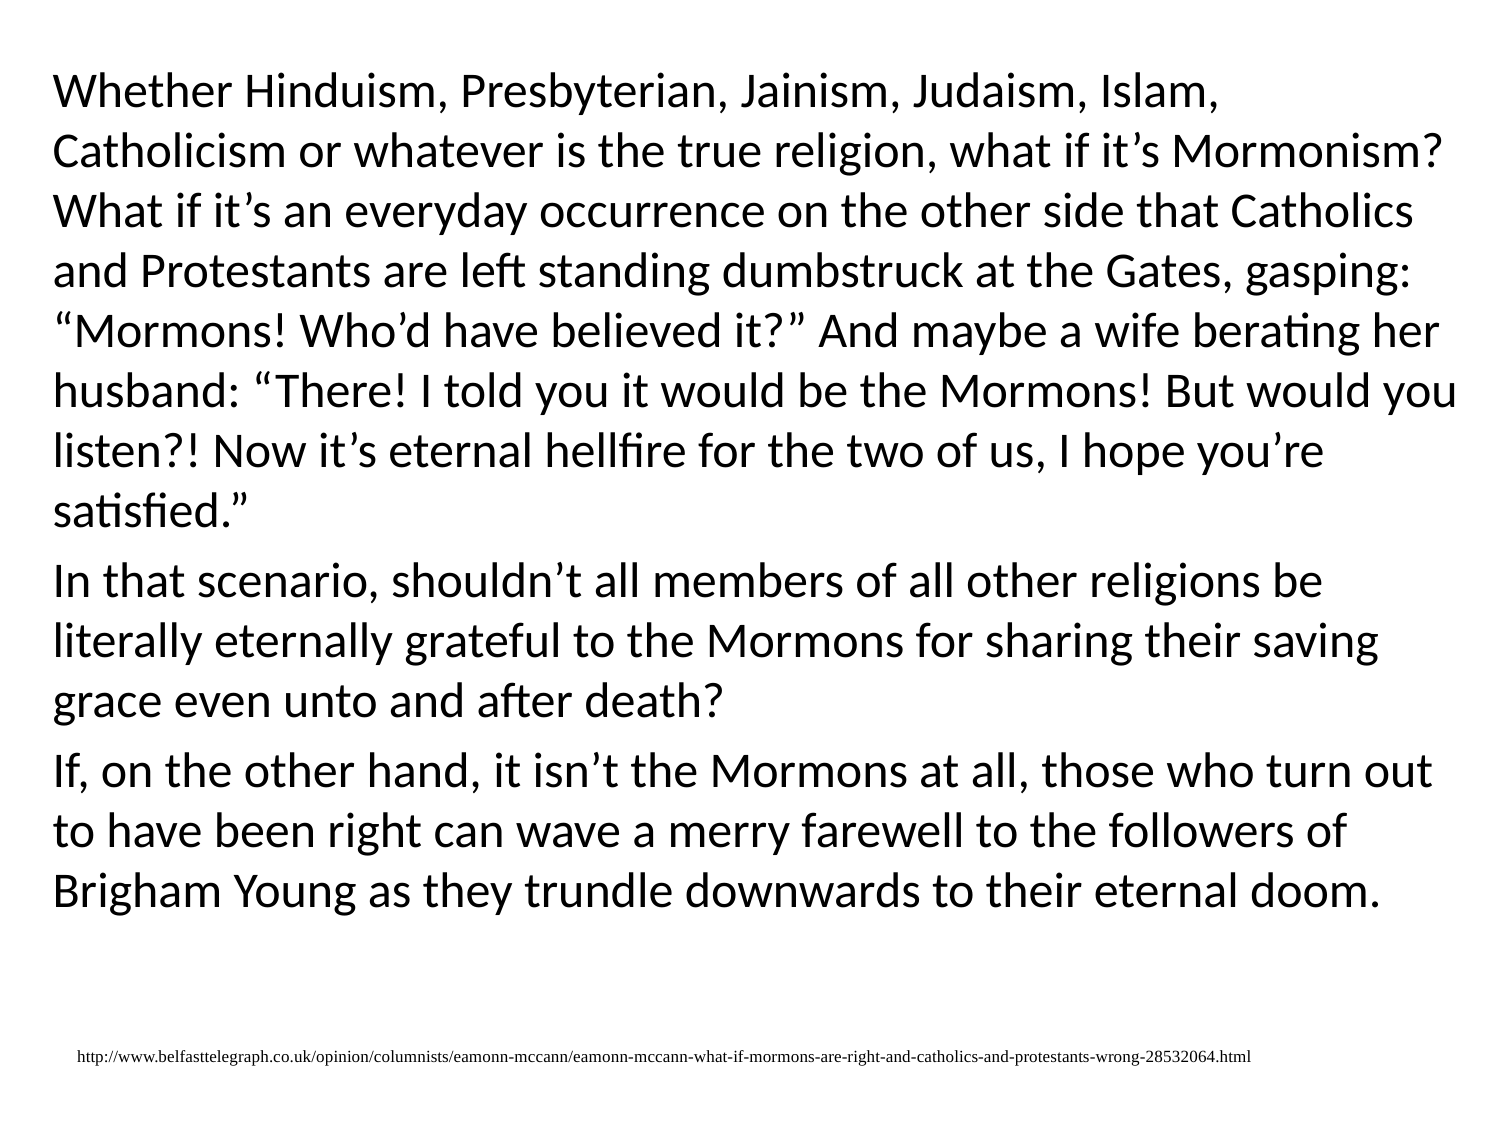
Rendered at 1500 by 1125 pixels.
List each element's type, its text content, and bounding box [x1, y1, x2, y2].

list Whether Hinduism, Presbyterian, Jainism, Judaism, Islam, Catholicism or whatever is the true religion, what if it’s Mormonism? What if it’s an everyday occurrence on the other side that Catholics and Protestants are left standing dumbstruck at the Gates, gasping: “Mormons! Who’d have believed it?” And maybe a wife berating her husband: “There! I told you it would be the Mormons! But would you listen?! Now it’s eternal hellfire for the two of us, I hope you’re satisfied.” In that scenario, shouldn’t all members of all other religions be literally eternally grateful to the Mormons for sharing their saving grace even unto and after death? If, on the other hand, it isn’t the Mormons at all, those who turn out to have been right can wave a merry farewell to the followers of Brigham Young as they trundle downwards to their eternal doom. [37, 50, 1475, 1074]
text_box [206, 122, 245, 161]
text_box http://www.belfasttelegraph.co.uk/opinion/columnists/eamonn-mccann/eamonn-mccann-what-if-mormons-are-right-and-catholics-and-protestants-wrong-28532064.html [62, 1037, 1475, 1073]
text_box [225, 141, 263, 180]
